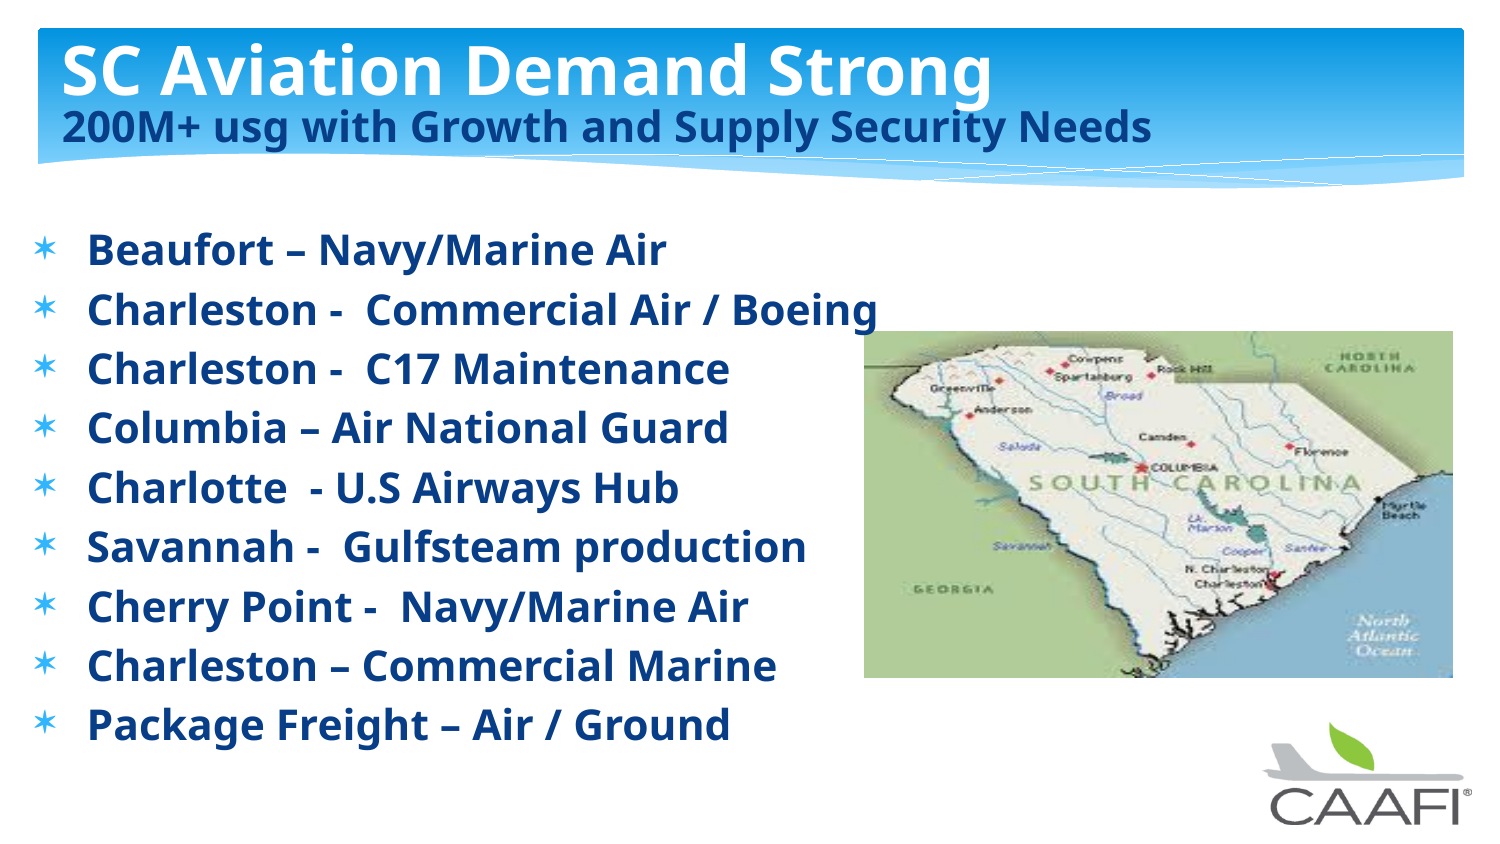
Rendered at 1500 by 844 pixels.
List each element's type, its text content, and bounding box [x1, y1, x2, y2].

picture [1262, 722, 1472, 825]
title SC Aviation Demand Strong 200M+ usg with Growth and Supply Security Needs [46, 58, 1397, 160]
picture [864, 331, 1454, 678]
list Beaufort – Navy/Marine Air Charleston - Commercial Air / Boeing Charleston - C17 Maintenance Columbia – Air National Guard Charlotte - U.S Airways Hub Savannah - Gulfsteam production Cherry Point - Navy/Marine Air Charleston – Commercial Marine Package Freight – Air / Ground [19, 215, 1235, 764]
